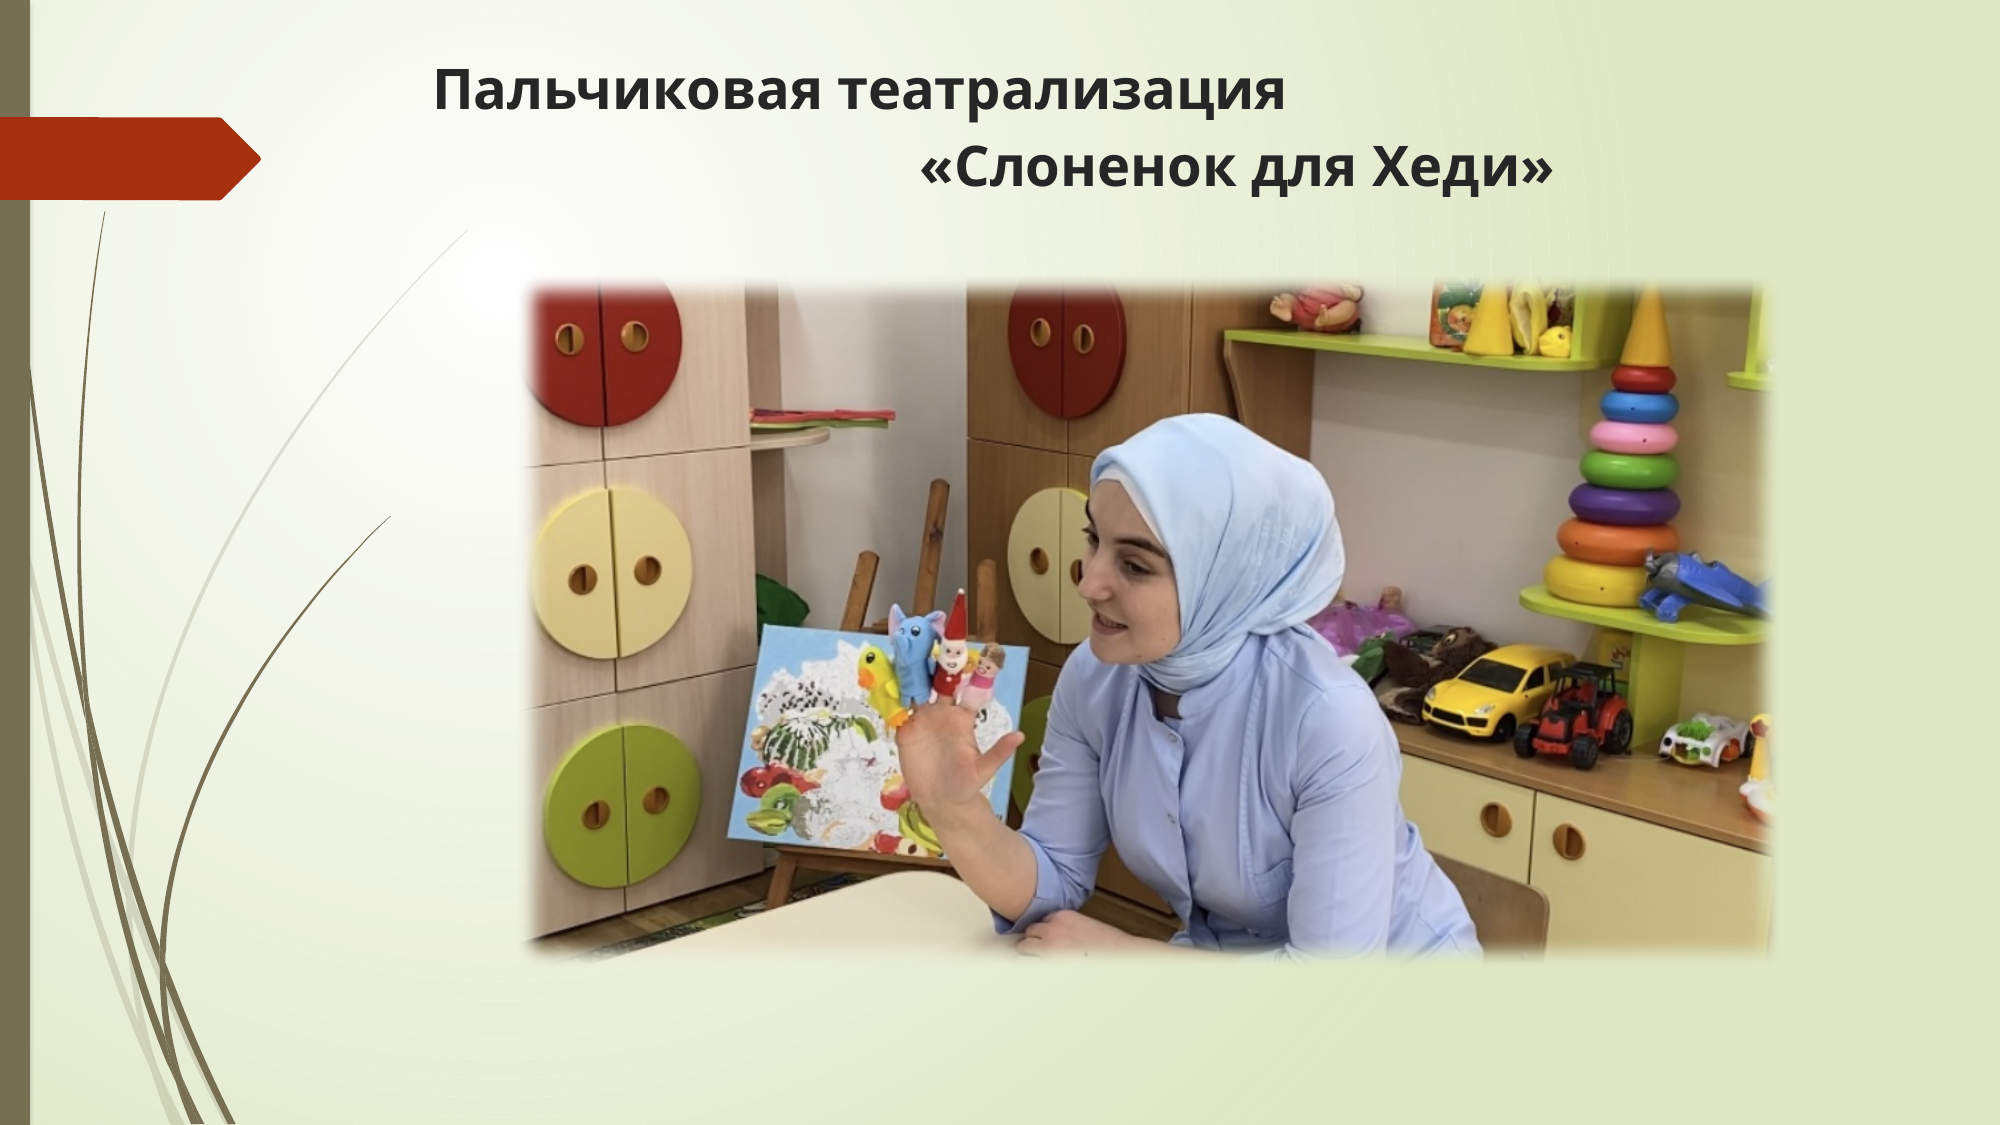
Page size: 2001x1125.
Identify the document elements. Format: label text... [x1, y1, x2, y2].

title Пальчиковая театрализация «Слоненок для Хеди» [412, 35, 1860, 275]
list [517, 274, 1781, 971]
